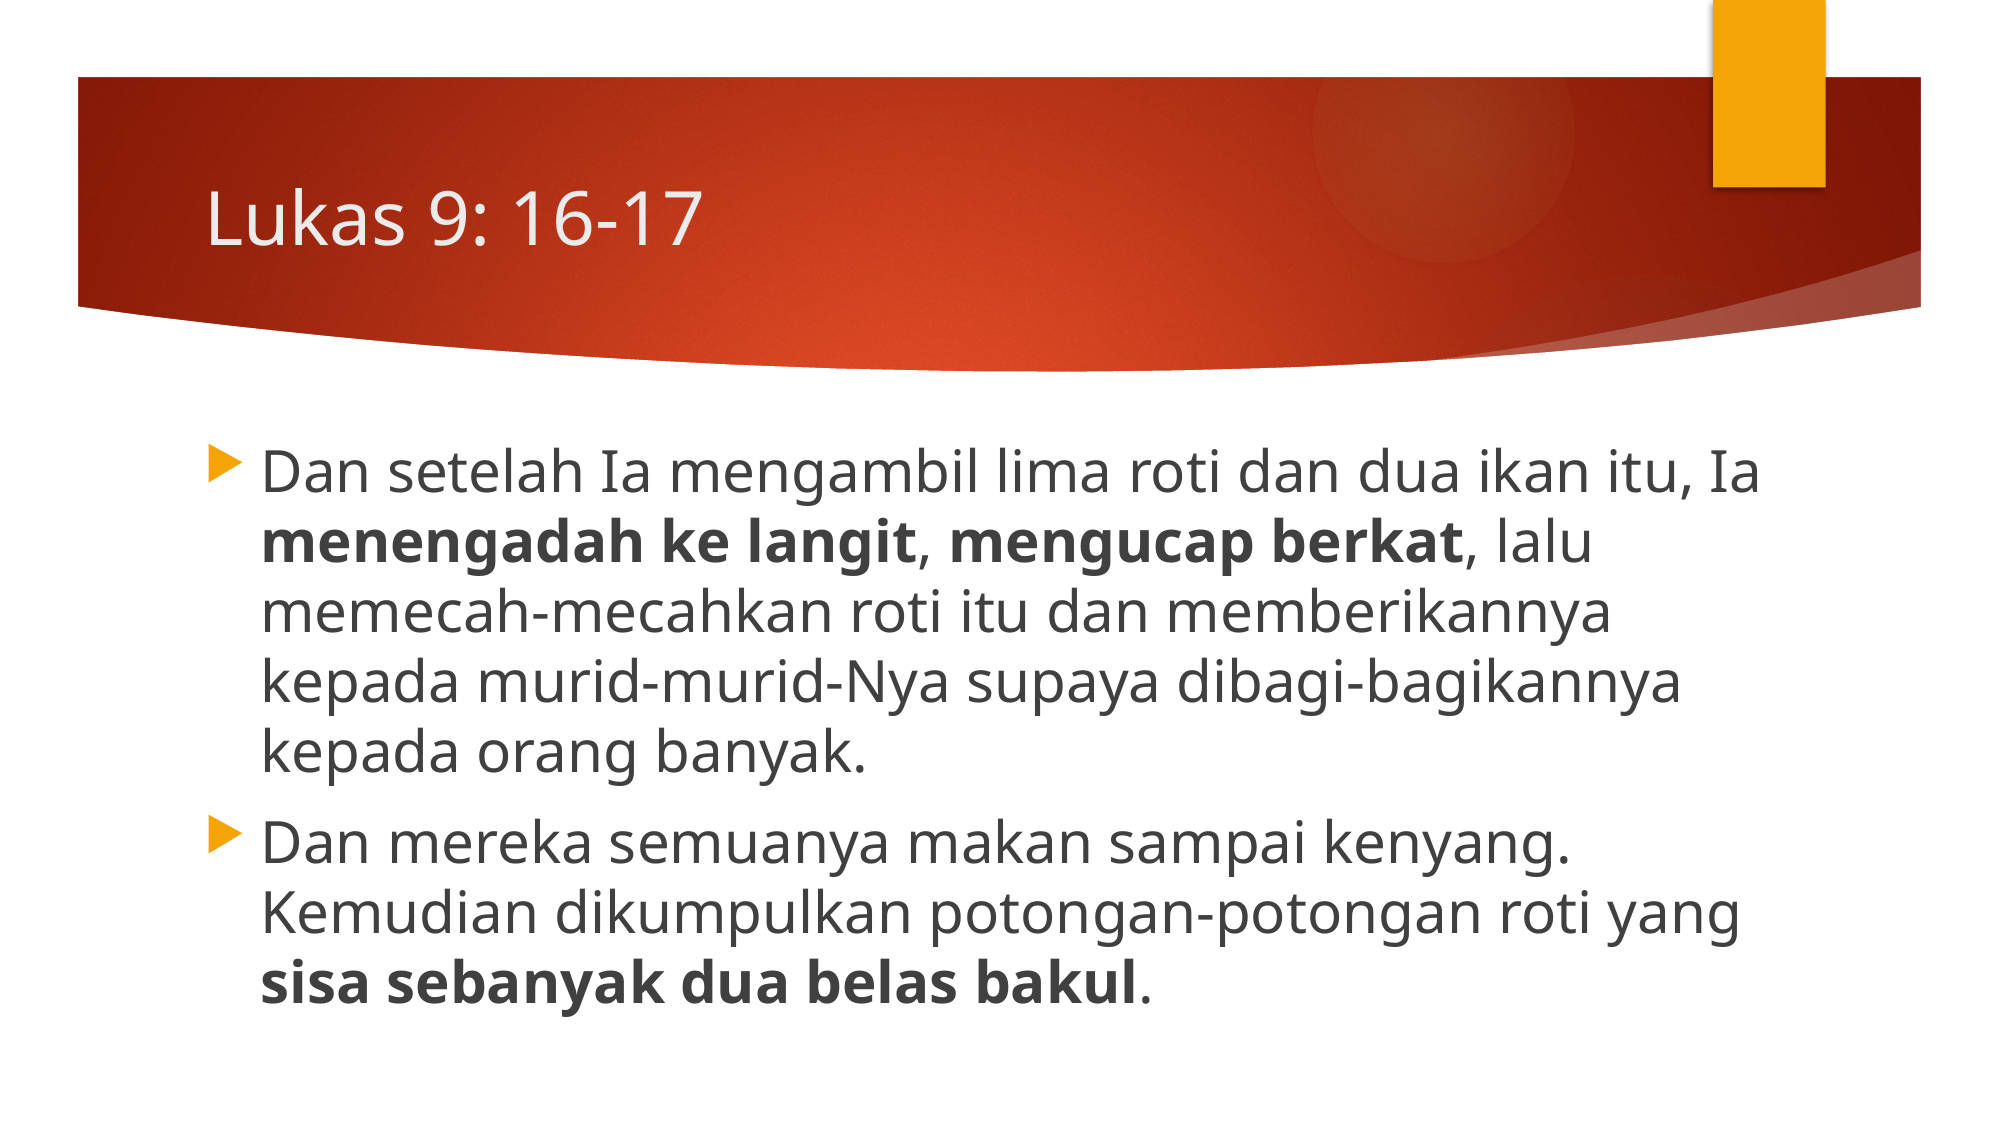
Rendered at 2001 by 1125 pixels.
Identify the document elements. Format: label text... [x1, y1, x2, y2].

list Dan setelah Ia mengambil lima roti dan dua ikan itu, Ia menengadah ke langit, mengucap berkat, lalu memecah-mecahkan roti itu dan memberikannya kepada murid-murid-Nya supaya dibagi-bagikannya kepada orang banyak. Dan mereka semuanya makan sampai kenyang. Kemudian dikumpulkan potongan-potongan roti yang sisa sebanyak dua belas bakul. [189, 427, 1826, 1072]
title Lukas 9: 16-17 [189, 155, 1627, 275]
